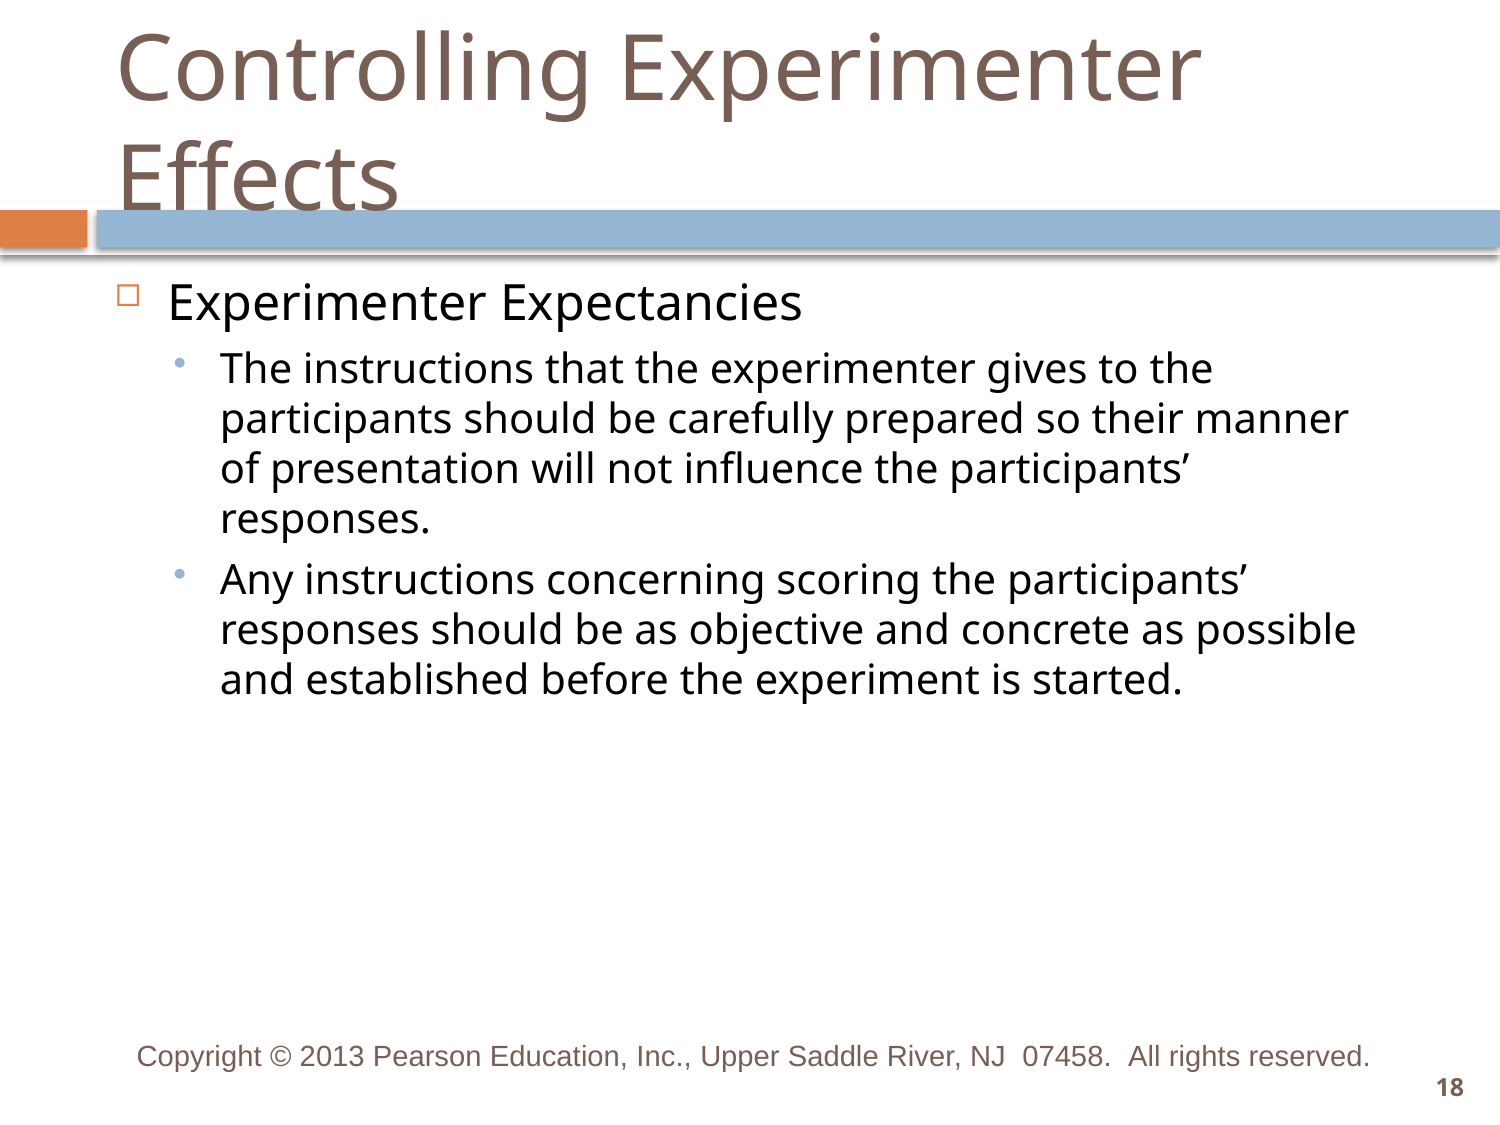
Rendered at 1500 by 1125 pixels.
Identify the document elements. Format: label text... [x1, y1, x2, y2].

footer Copyright © 2013 Pearson Education, Inc., Upper Saddle River, NJ 07458. All rights reserved. [87, 1025, 1388, 1085]
title Controlling Experimenter Effects [100, 37, 1438, 200]
list Experimenter Expectancies The instructions that the experimenter gives to the participants should be carefully prepared so their manner of presentation will not influence the participants’ responses. Any instructions concerning scoring the participants’ responses should be as objective and concrete as possible and established before the experiment is started. [99, 262, 1375, 1013]
slide_number 18 [1412, 1052, 1488, 1113]
